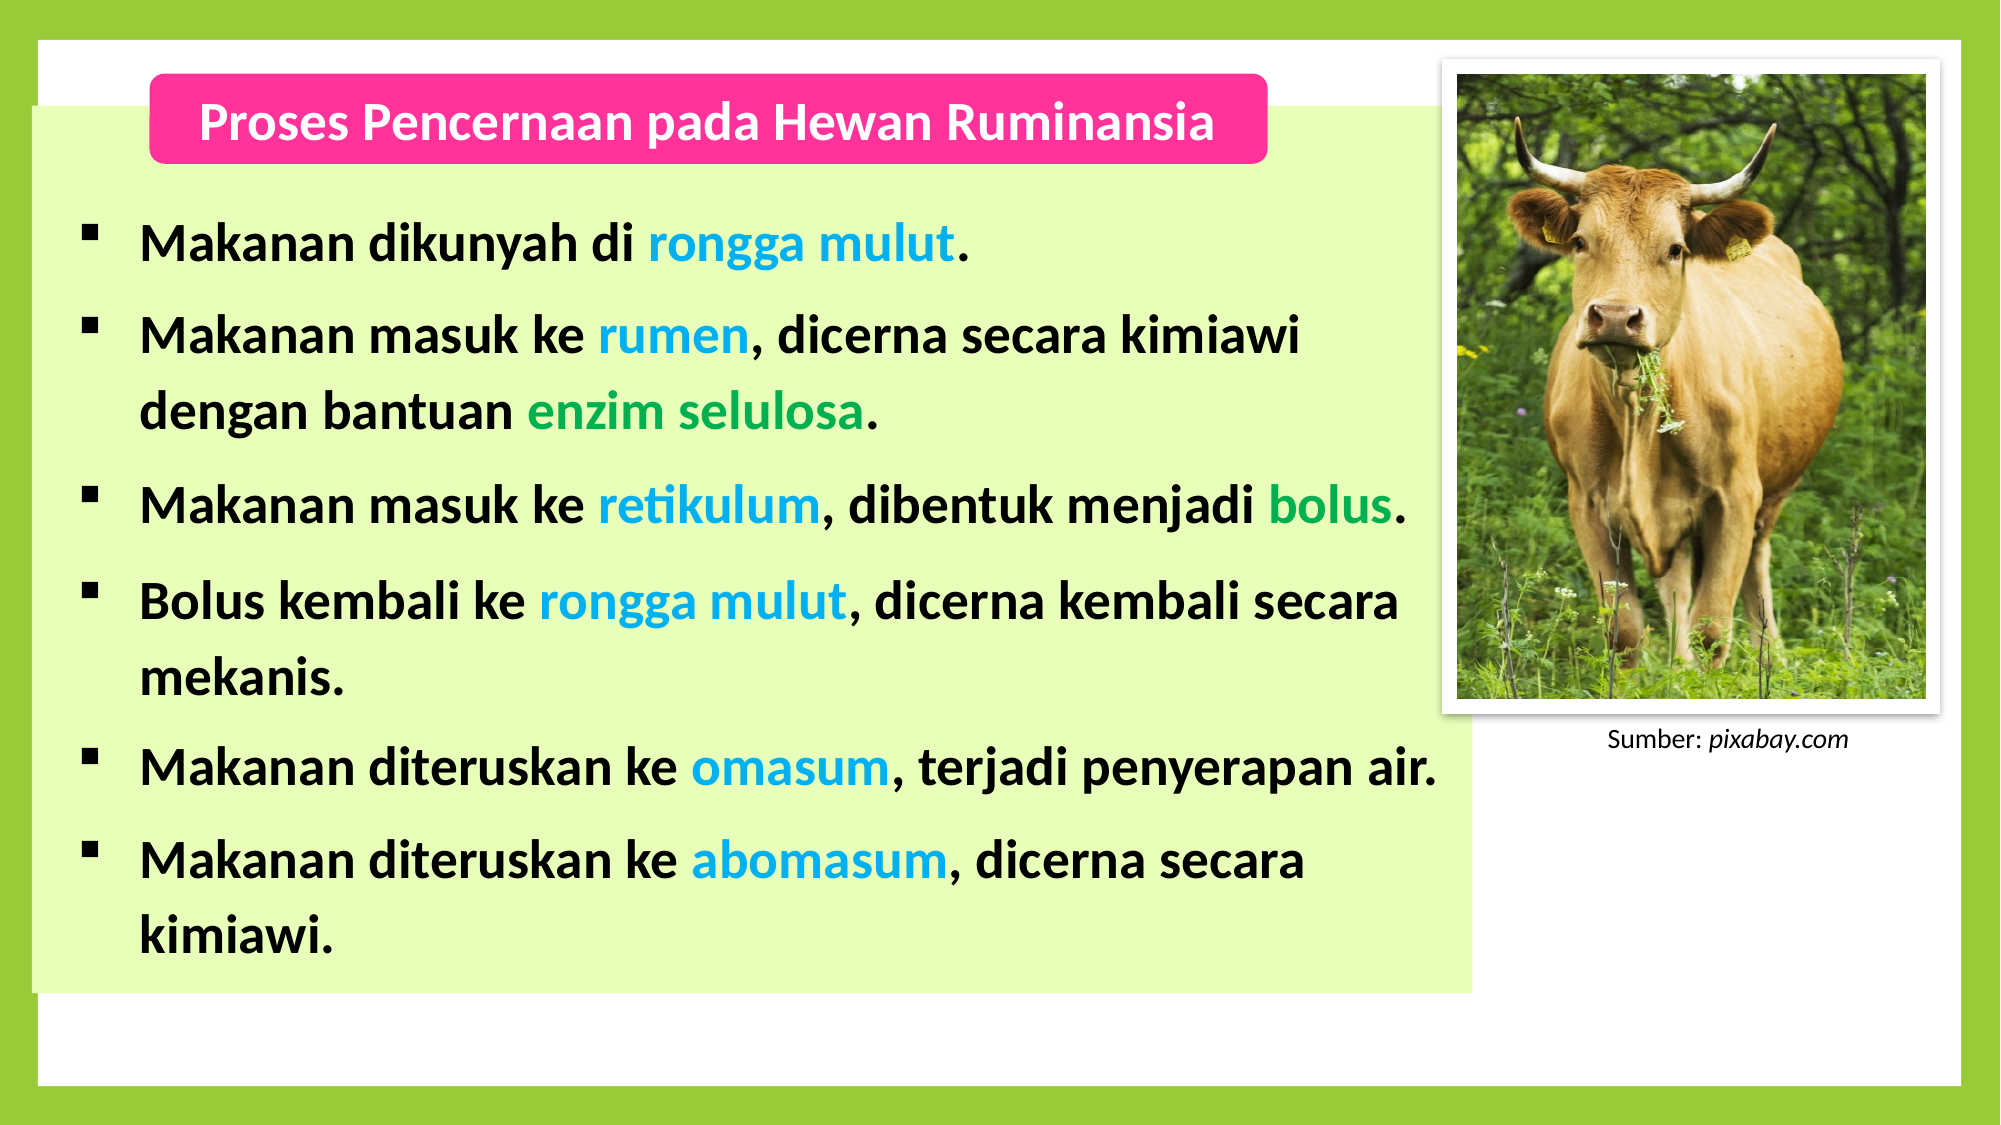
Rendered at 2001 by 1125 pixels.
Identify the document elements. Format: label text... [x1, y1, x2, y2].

text_box Makanan masuk ke rumen, dicerna secara kimiawi dengan bantuan enzim selulosa. [62, 281, 1410, 449]
text_box Makanan diteruskan ke abomasum, dicerna secara kimiawi. [62, 805, 1473, 973]
text_box Sumber: pixabay.com [1592, 713, 1937, 762]
picture [1456, 73, 1927, 700]
text_box [30, 104, 1474, 995]
text_box Makanan dikunyah di rongga mulut. [62, 189, 1410, 280]
text_box Makanan masuk ke retikulum, dibentuk menjadi bolus. [62, 451, 1450, 542]
text_box Proses Pencernaan pada Hewan Ruminansia [149, 73, 1268, 164]
text_box Bolus kembali ke rongga mulut, dicerna kembali secara mekanis. [62, 547, 1473, 713]
text_box Makanan diteruskan ke omasum, terjadi penyerapan air. [62, 713, 1473, 804]
